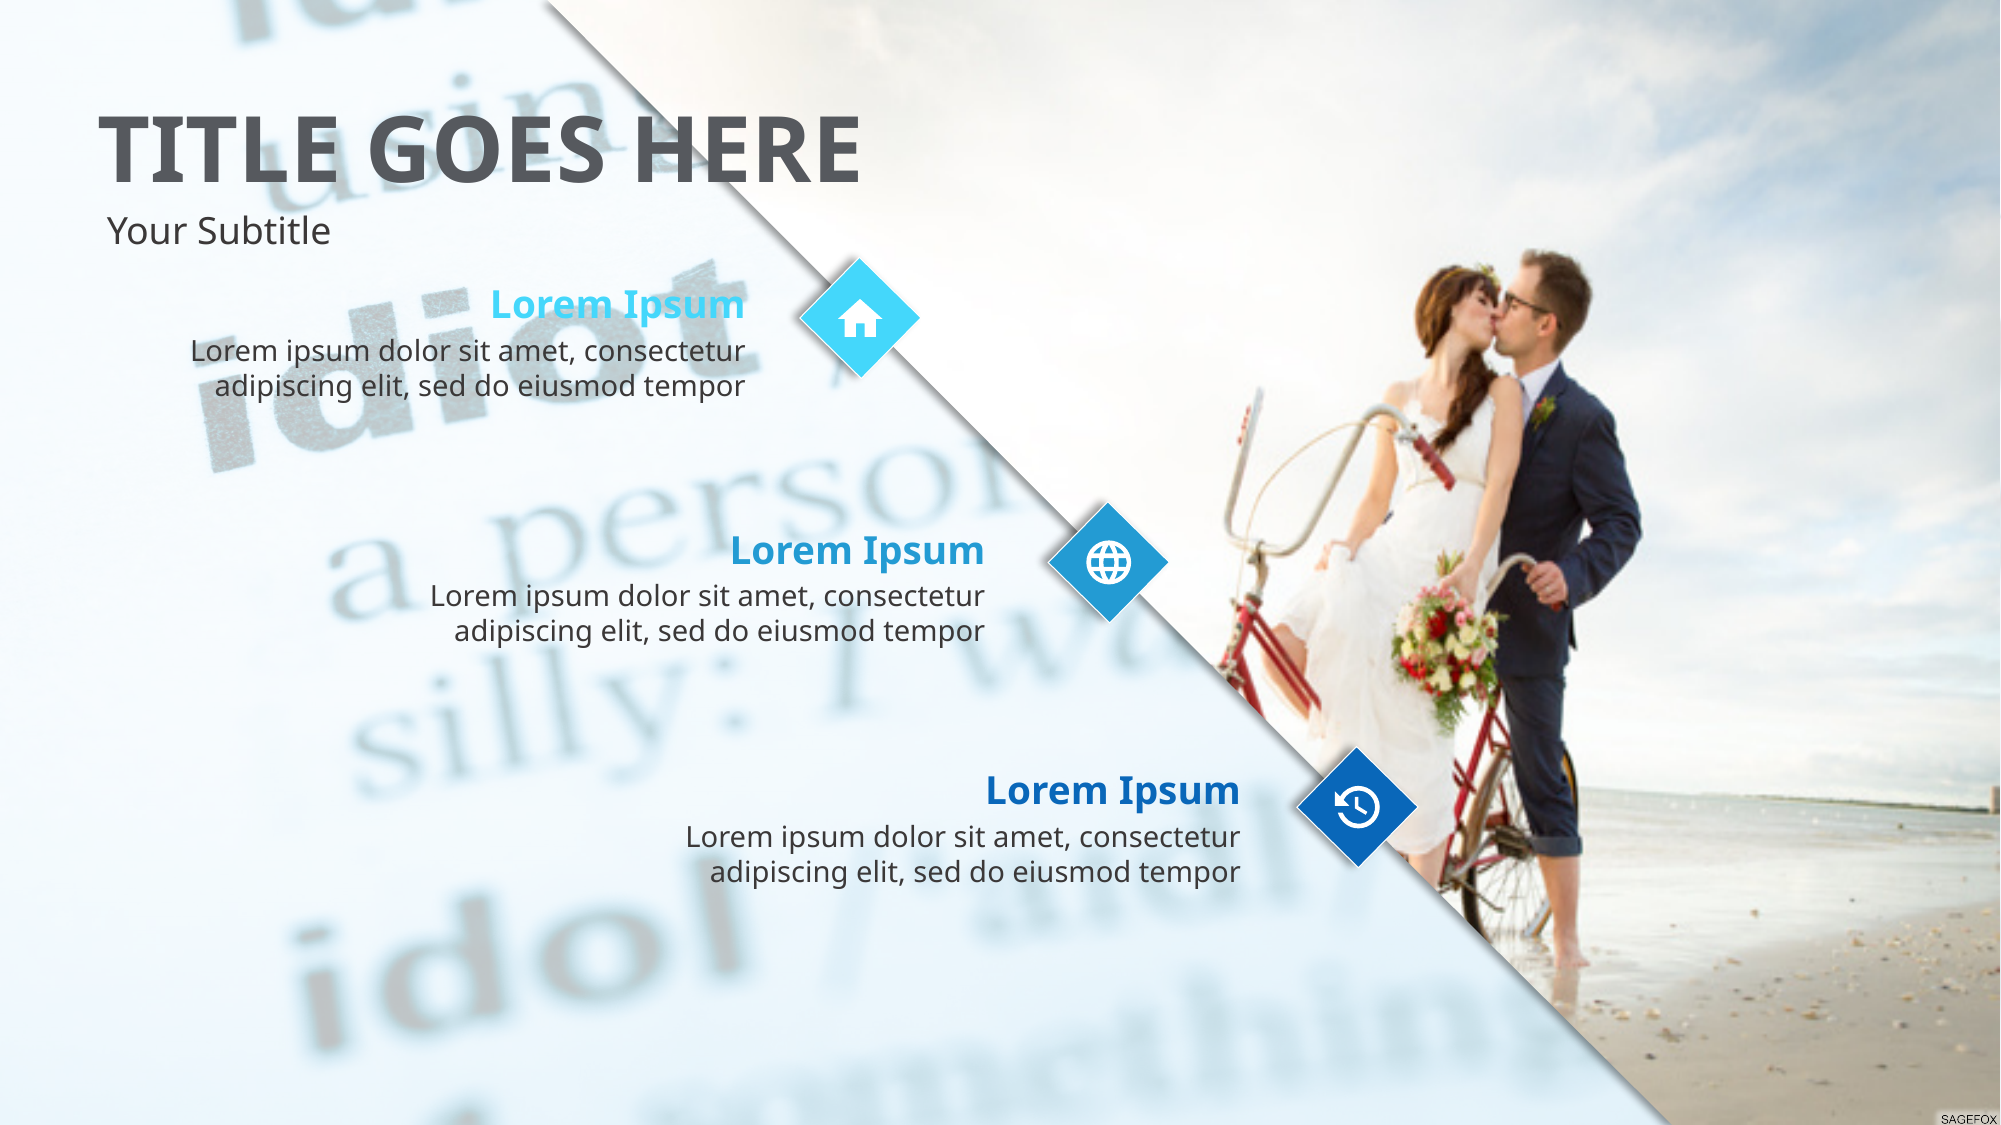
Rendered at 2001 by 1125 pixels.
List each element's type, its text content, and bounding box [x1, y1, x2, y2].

picture [1938, 1114, 1999, 1125]
text_box [545, 0, 2000, 1125]
text_box Lorem Ipsum Lorem ipsum dolor sit amet, consectetur adipiscing elit, sed do eiusmod tempor [635, 761, 1252, 894]
text_box [837, 298, 883, 337]
text_box [1295, 745, 1420, 870]
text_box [82, 83, 987, 260]
text_box Lorem Ipsum Lorem ipsum dolor sit amet, consectetur adipiscing elit, sed do eiusmod tempor [379, 520, 996, 653]
text_box [1334, 785, 1380, 829]
text_box Lorem Ipsum Lorem ipsum dolor sit amet, consectetur adipiscing elit, sed do eiusmod tempor [140, 274, 756, 407]
text_box [798, 260, 923, 380]
text_box [1046, 500, 1171, 625]
text_box [1086, 540, 1132, 585]
